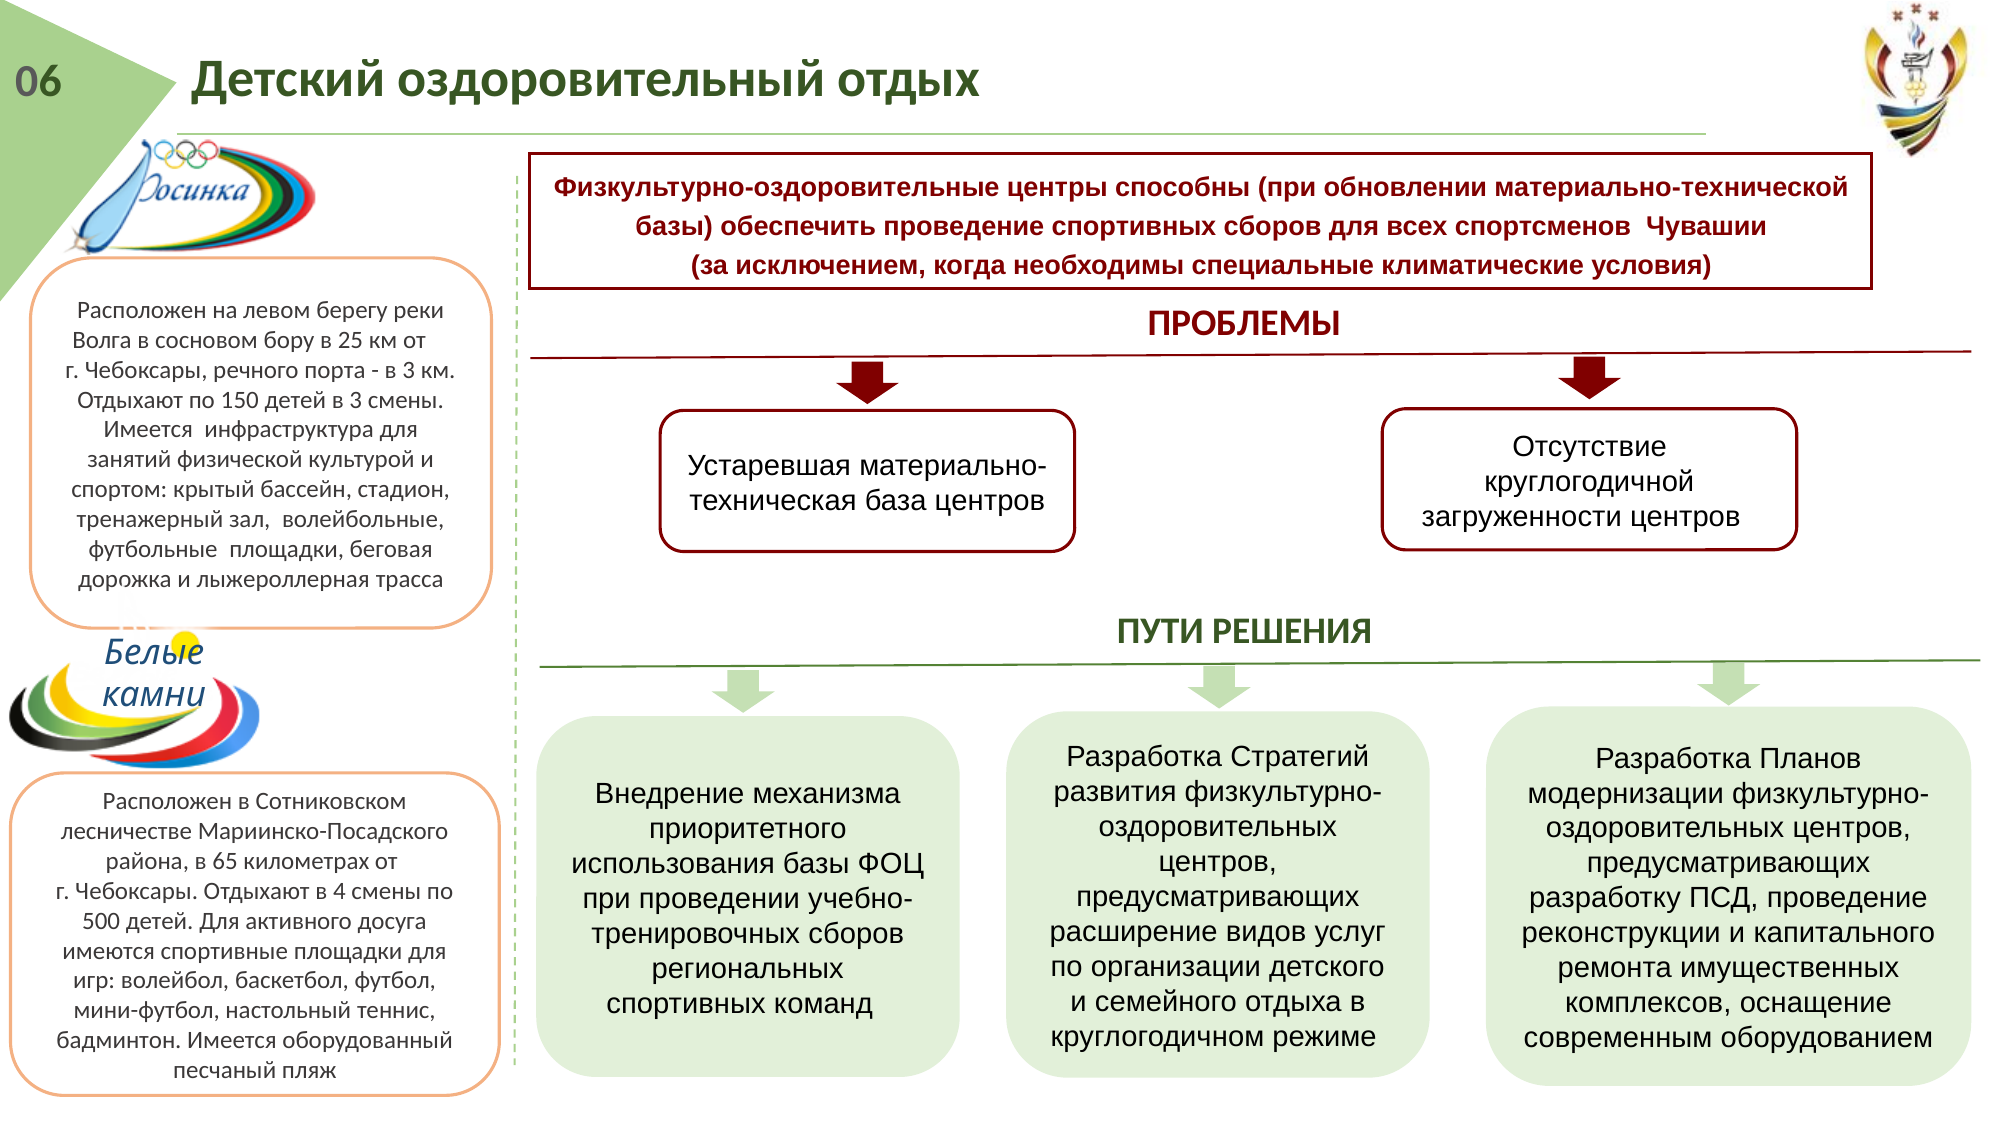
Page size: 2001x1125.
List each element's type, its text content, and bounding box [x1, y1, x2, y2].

text_box ПУТИ РЕШЕНИЯ [1050, 607, 1439, 649]
text_box Физкультурно-оздоровительные центры способны (при обновлении материально-технической базы) обеспечить проведение спортивных сборов для всех спортсменов Чувашии (за исключением, когда необходимы специальные климатические условия) [529, 153, 1872, 289]
text_box [709, 669, 777, 714]
text_box Внедрение механизма приоритетного использования базы ФОЦ при проведении учебно-тренировочных сборов региональных спортивных команд [535, 715, 961, 1079]
text_box Разработка Планов модернизации физкультурно-оздоровительных центров, предусматривающих разработку ПСД, проведение реконструкции и капитального ремонта имущественных комплексов, оснащение современным оборудованием [1484, 705, 1973, 1087]
text_box [1556, 359, 1623, 400]
text_box Детский оздоровительный отдых [175, 26, 1732, 122]
text_box [1695, 667, 1762, 707]
picture [48, 138, 399, 255]
text_box [834, 361, 901, 405]
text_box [539, 660, 1981, 667]
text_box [530, 351, 1972, 359]
text_box Устаревшая материально-техническая база центров [659, 409, 1076, 553]
text_box Отсутствие круглогодичной загруженности центров [1381, 407, 1798, 551]
text_box Разработка Стратегий развития физкультурно-оздоровительных центров, предусматривающих расширение видов услуг по организации детского и семейного отдыха в круглогодичном режиме [1005, 710, 1431, 1079]
picture [0, 581, 273, 773]
text_box ПРОБЛЕМЫ [1050, 300, 1439, 342]
text_box [0, 0, 175, 304]
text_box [514, 175, 518, 1066]
text_box 06 [0, 43, 77, 114]
text_box Расположен на левом берегу реки Волга в сосновом бору в 25 км от г. Чебоксары, речного порта - в 3 км. Отдыхают по 150 детей в 3 смены. Имеется инфраструктура для занятий физической культурой и спортом: крытый бассейн, стадион, тренажерный зал, волейбольные, футбольные площадки, беговая дорожка и лыжероллерная трасса [29, 256, 493, 630]
text_box [1185, 667, 1253, 710]
picture [1837, 1, 1994, 158]
text_box Расположен в Сотниковском лесничестве Мариинско-Посадского района, в 65 километрах от г. Чебоксары. Отдыхают в 4 смены по 500 детей. Для активного досуга имеются спортивные площадки для игр: волейбол, баскетбол, футбол, мини-футбол, настольный теннис, бадминтон. Имеется оборудованный песчаный пляж [9, 771, 501, 1097]
